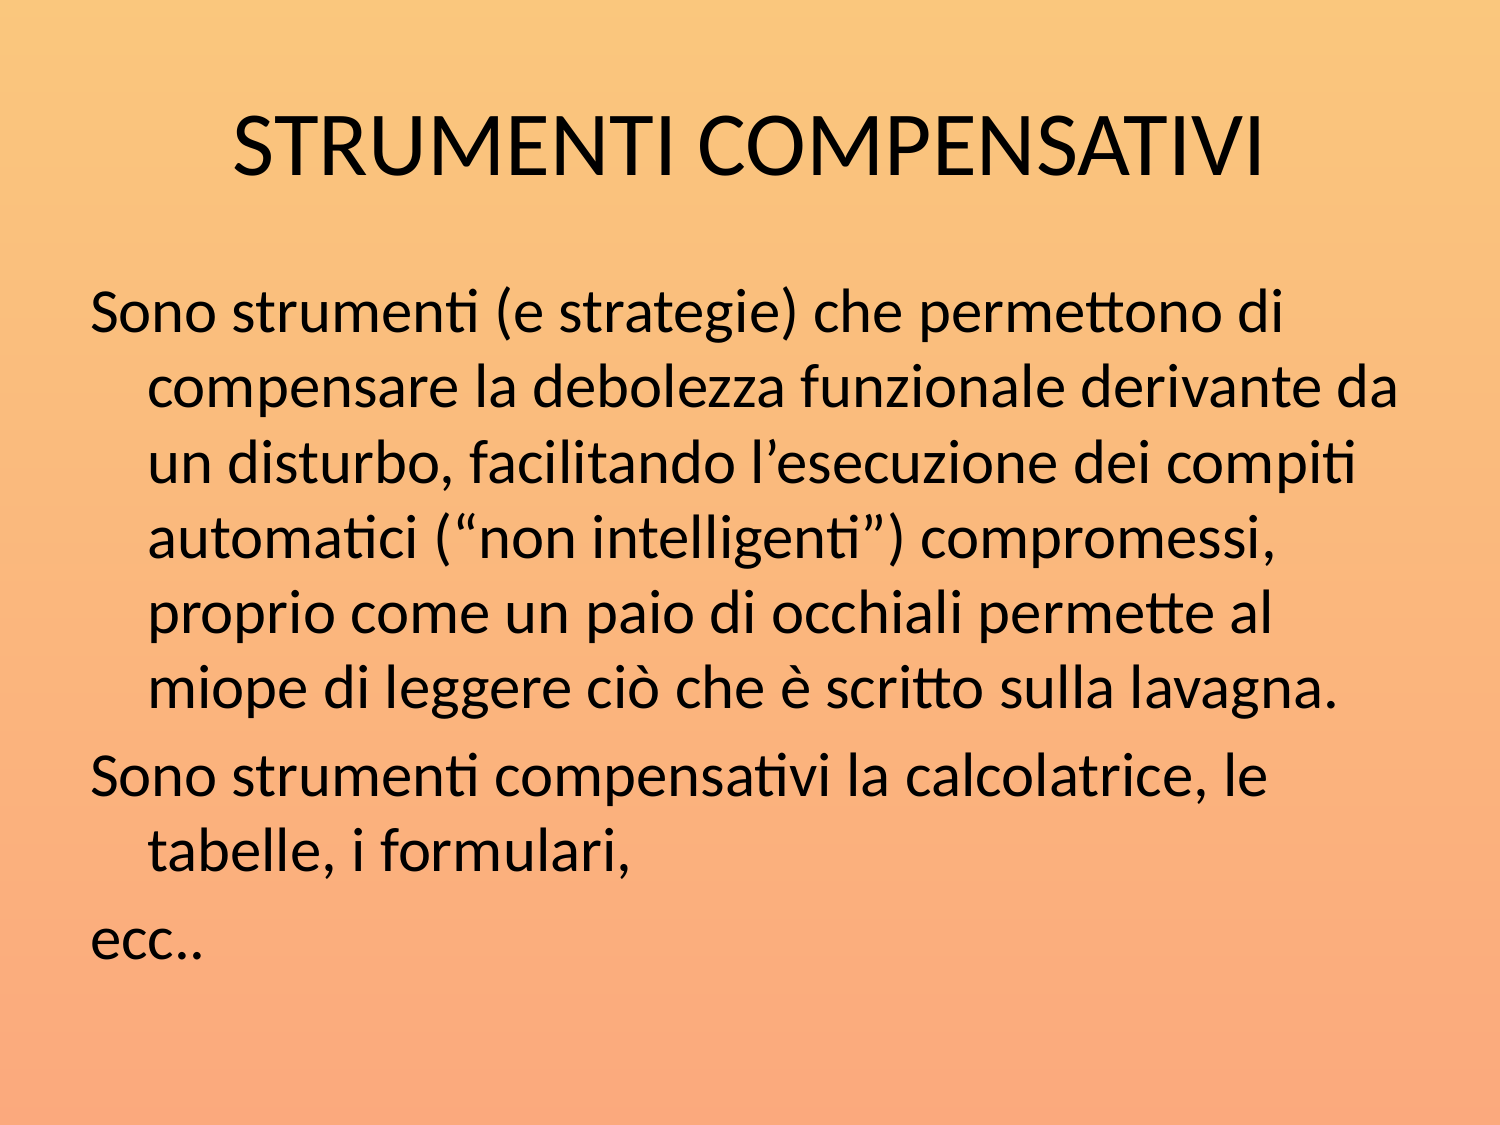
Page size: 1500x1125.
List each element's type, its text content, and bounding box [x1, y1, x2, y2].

title STRUMENTI COMPENSATIVI [75, 45, 1425, 233]
list Sono strumenti (e strategie) che permettono di compensare la debolezza funzionale derivante da un disturbo, facilitando l’esecuzione dei compiti automatici (“non intelligenti”) compromessi, proprio come un paio di occhiali permette al miope di leggere ciò che è scritto sulla lavagna. Sono strumenti compensativi la calcolatrice, le tabelle, i formulari, ecc.. [75, 262, 1425, 1005]
